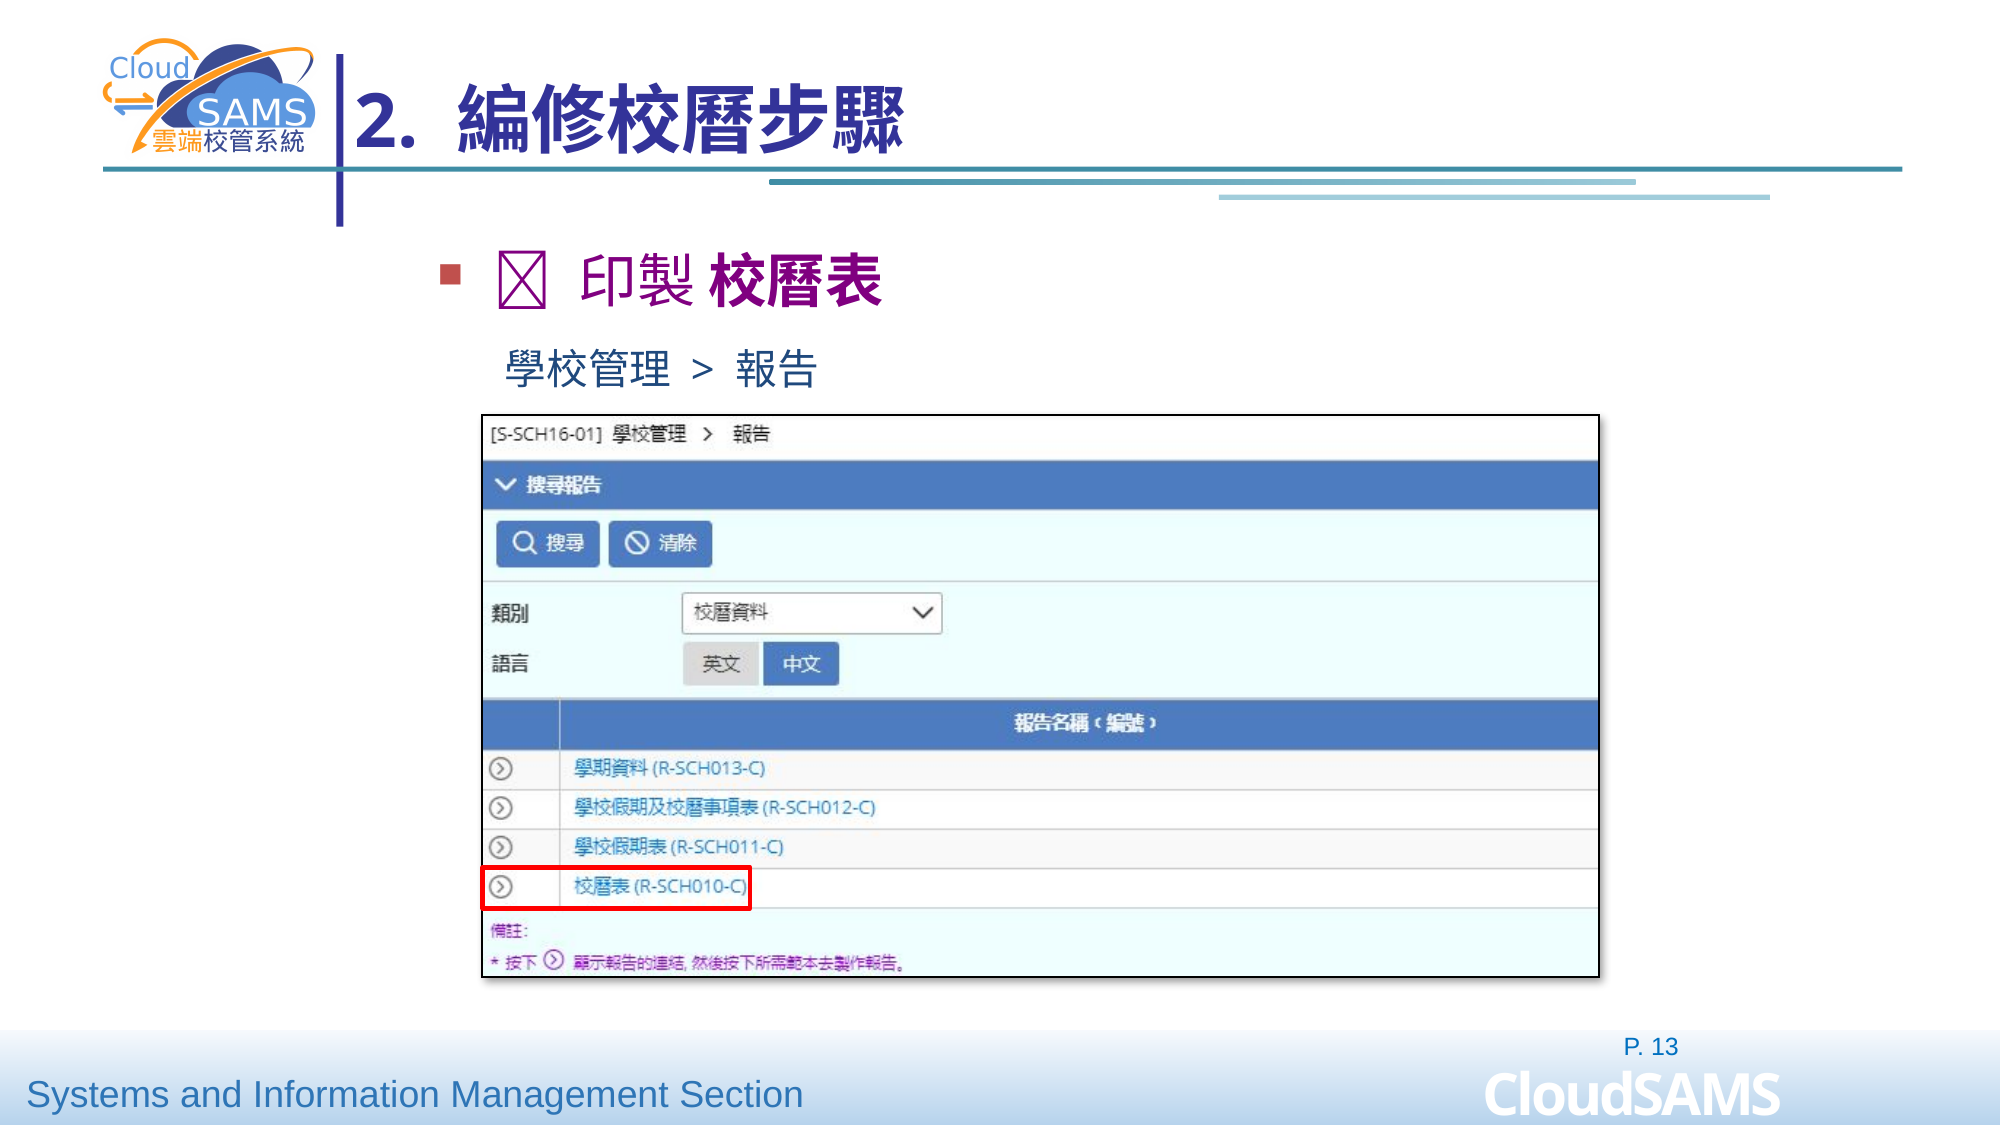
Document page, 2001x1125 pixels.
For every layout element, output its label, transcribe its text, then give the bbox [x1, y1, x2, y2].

slide_number [1755, 1059, 1952, 1125]
picture [87, 7, 349, 175]
text_box  印製 校曆表 學校管理 > 報告 [422, 237, 1748, 994]
title 2. 編修校曆步驟 [340, 44, 1907, 170]
picture [482, 416, 1598, 977]
text_box P. 13 [1608, 1023, 1922, 1099]
